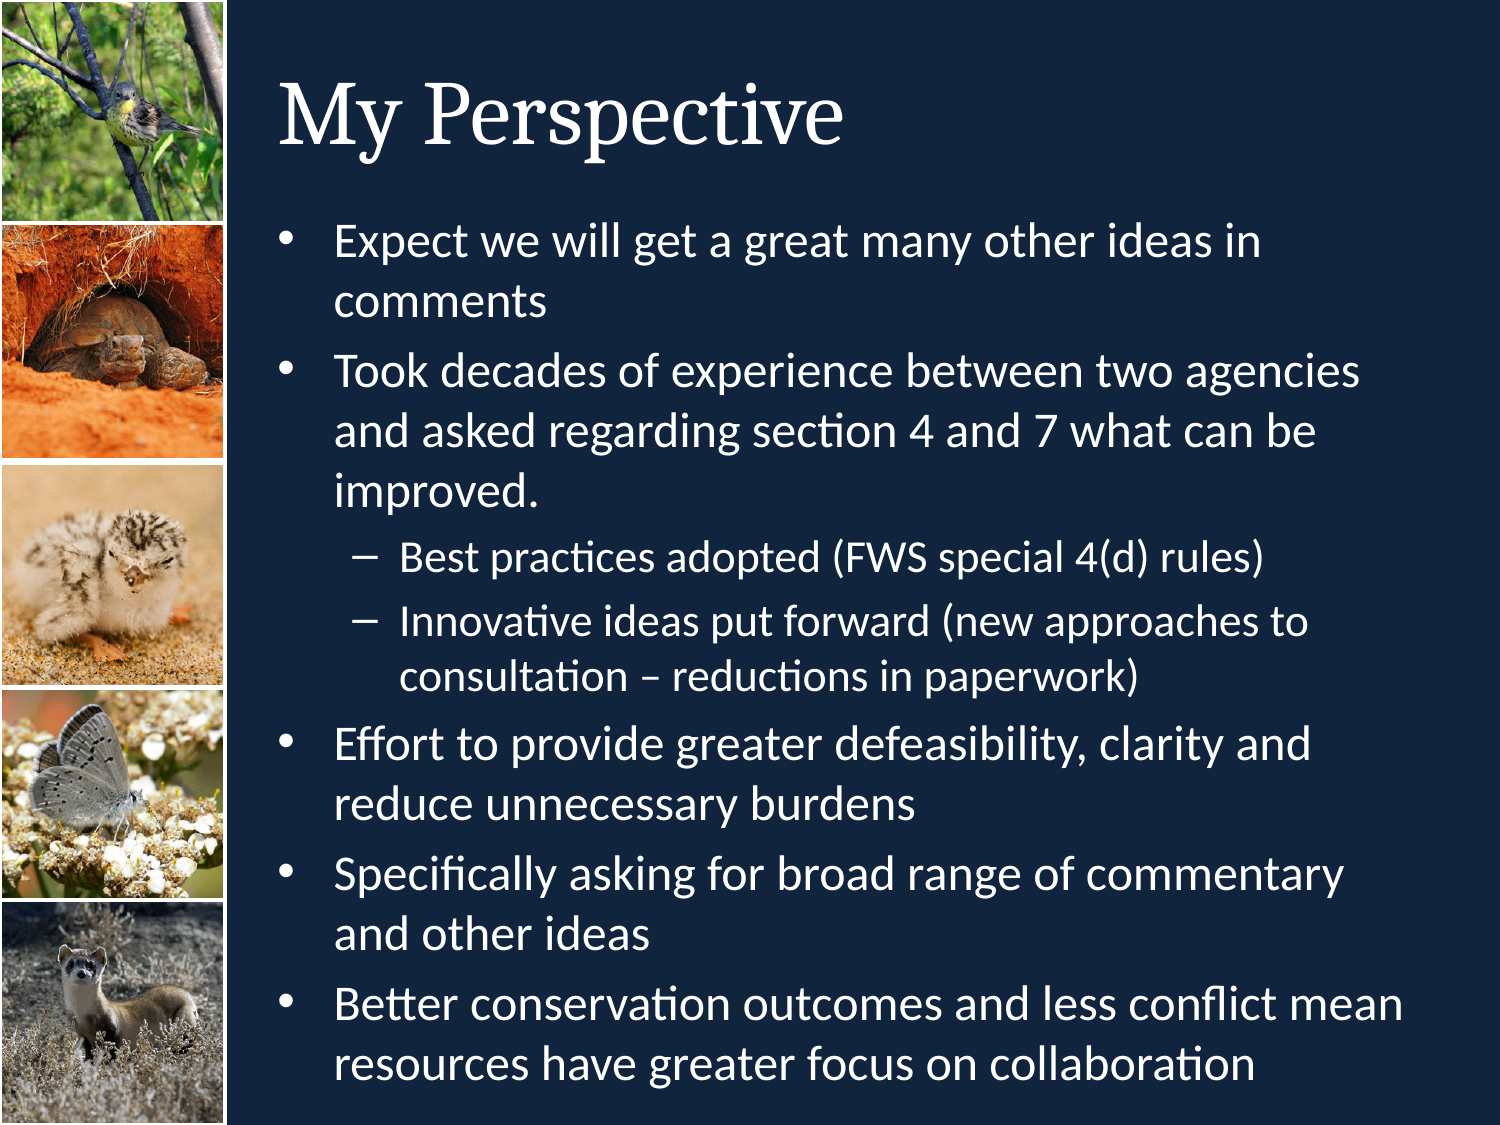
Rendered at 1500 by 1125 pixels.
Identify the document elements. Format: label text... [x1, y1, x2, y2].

picture [2, 225, 223, 458]
picture [2, 465, 223, 685]
list Expect we will get a great many other ideas in comments Took decades of experience between two agencies and asked regarding section 4 and 7 what can be improved. Best practices adopted (FWS special 4(d) rules) Innovative ideas put forward (new approaches to consultation – reductions in paperwork) Effort to provide greater defeasibility, clarity and reduce unnecessary burdens Specifically asking for broad range of commentary and other ideas Better conservation outcomes and less conflict mean resources have greater focus on collaboration [262, 200, 1438, 1100]
picture [2, 690, 223, 898]
title My Perspective [262, 45, 1425, 200]
picture [2, 2, 223, 221]
picture [2, 902, 223, 1123]
